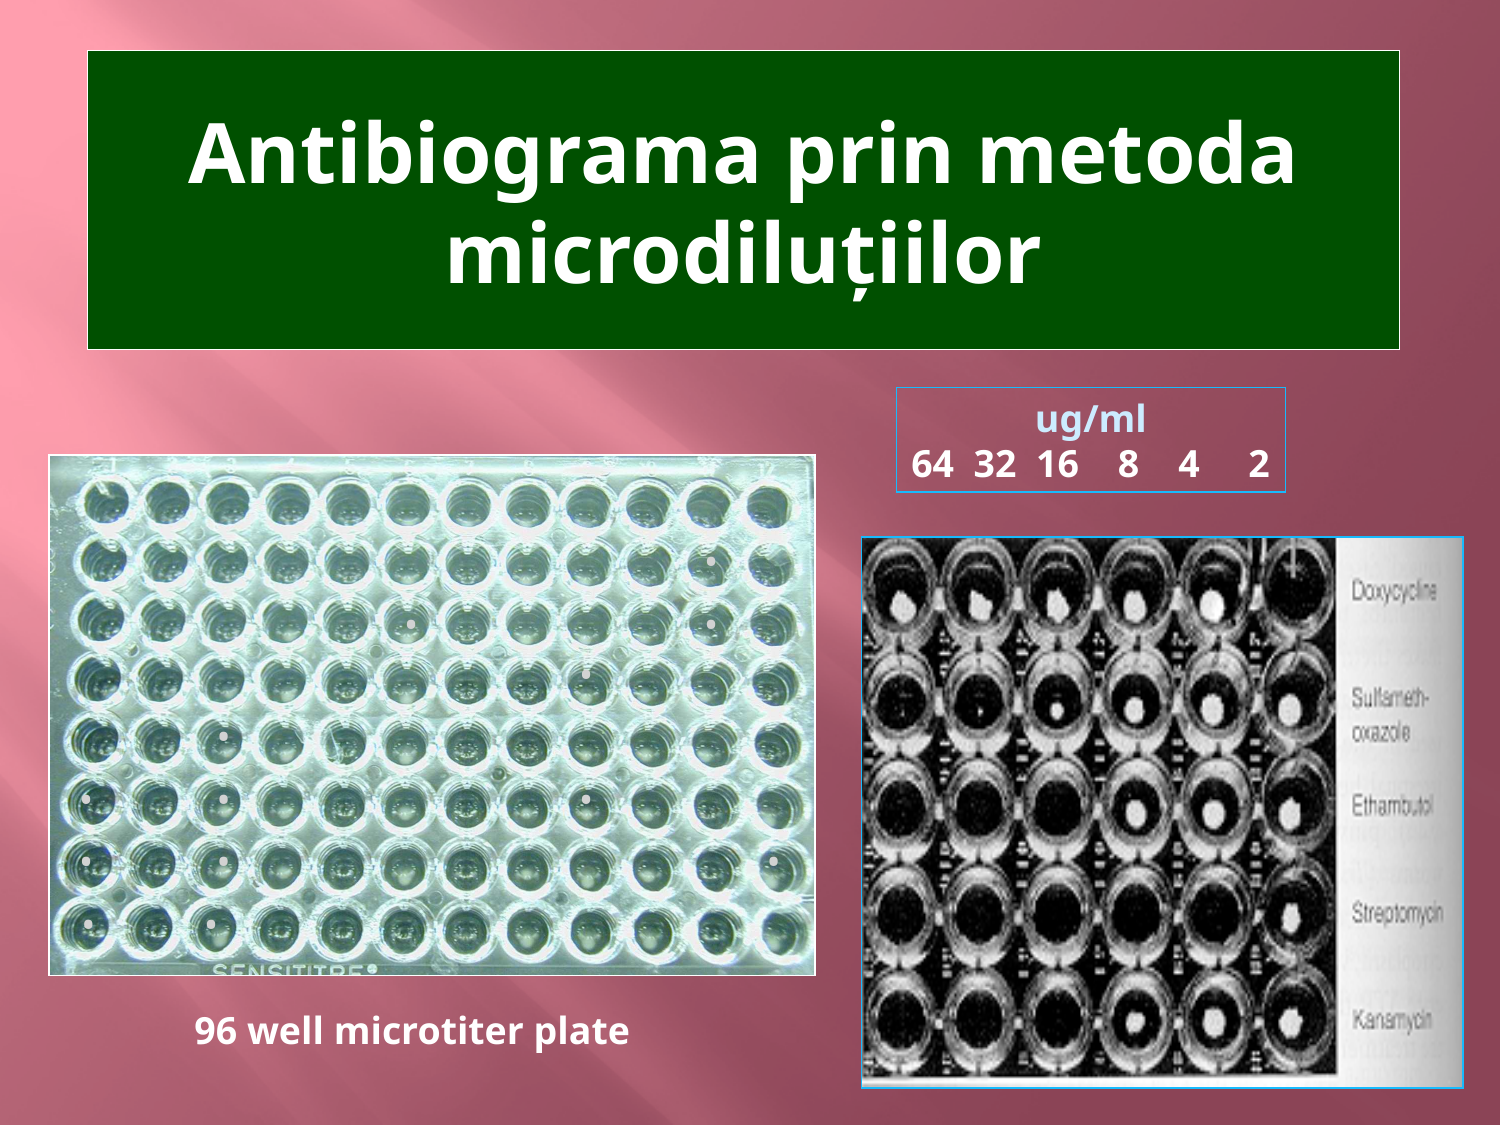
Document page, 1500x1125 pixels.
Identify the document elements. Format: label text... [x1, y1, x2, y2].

title Antibiograma prin metoda microdiluțiilor [87, 50, 1400, 350]
picture [862, 537, 1463, 1088]
text_box 96 well microtiter plate [179, 1019, 646, 1060]
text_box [49, 455, 815, 976]
text_box ug/ml 64 32 16 8 4 2 [896, 387, 1286, 493]
